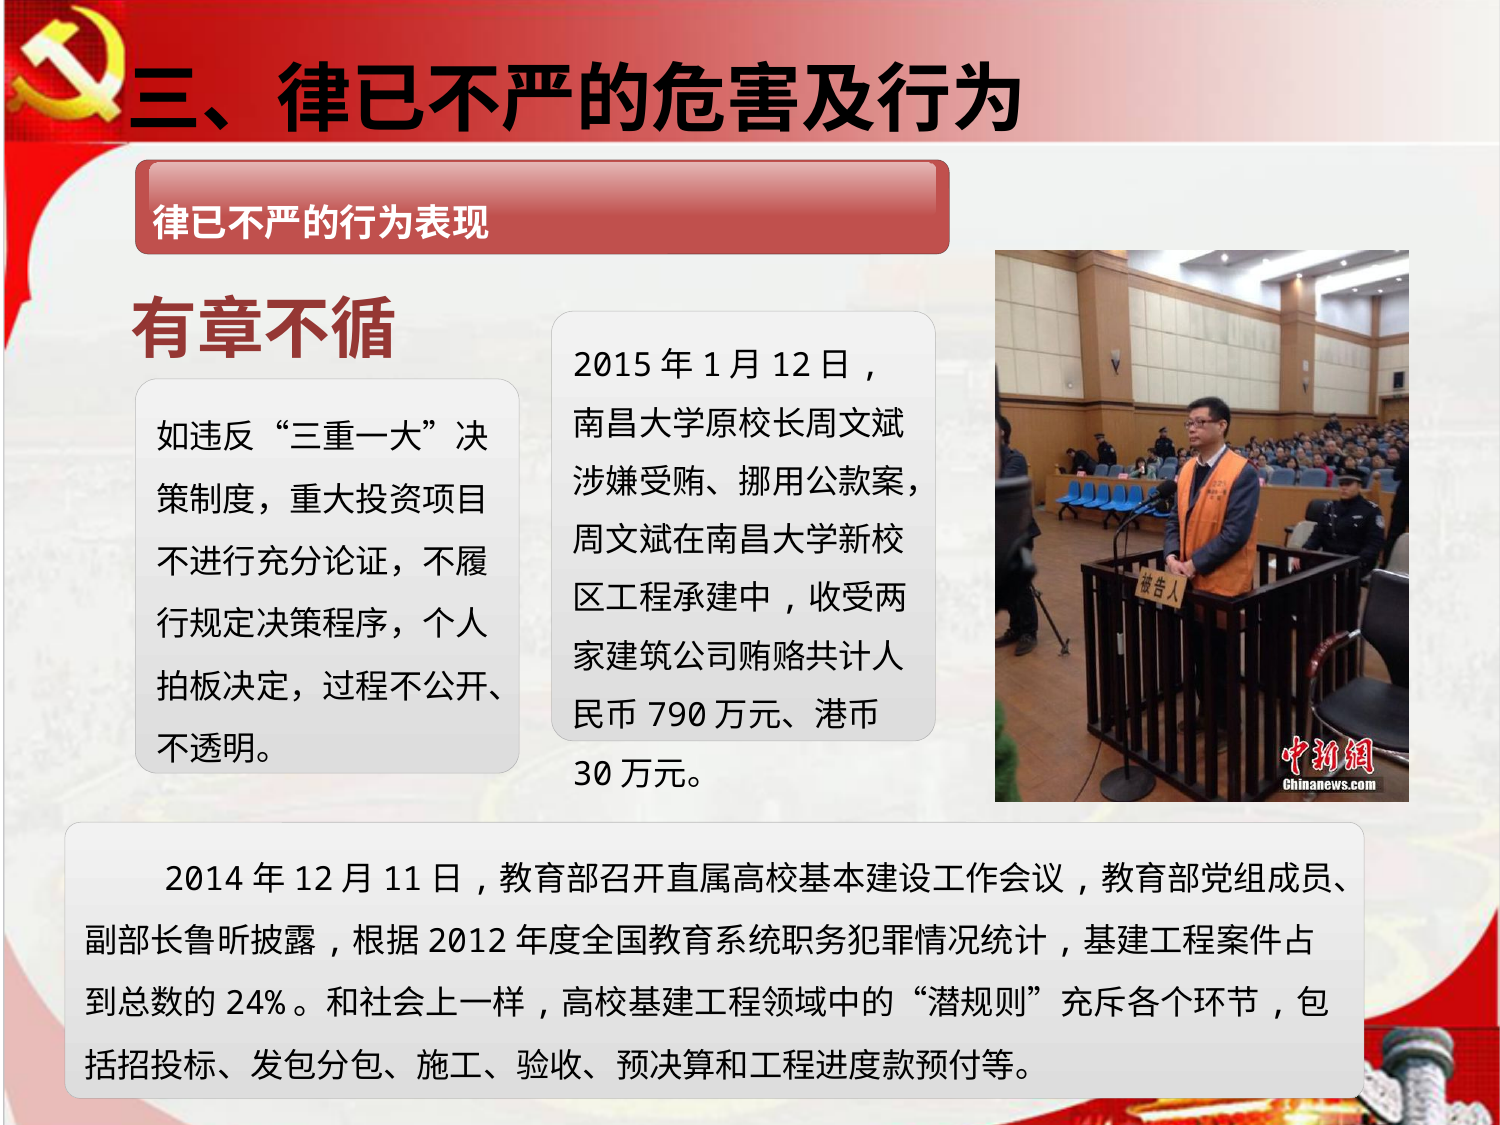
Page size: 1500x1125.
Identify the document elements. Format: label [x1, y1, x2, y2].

text_box [135, 158, 987, 257]
picture [0, 0, 1500, 1125]
